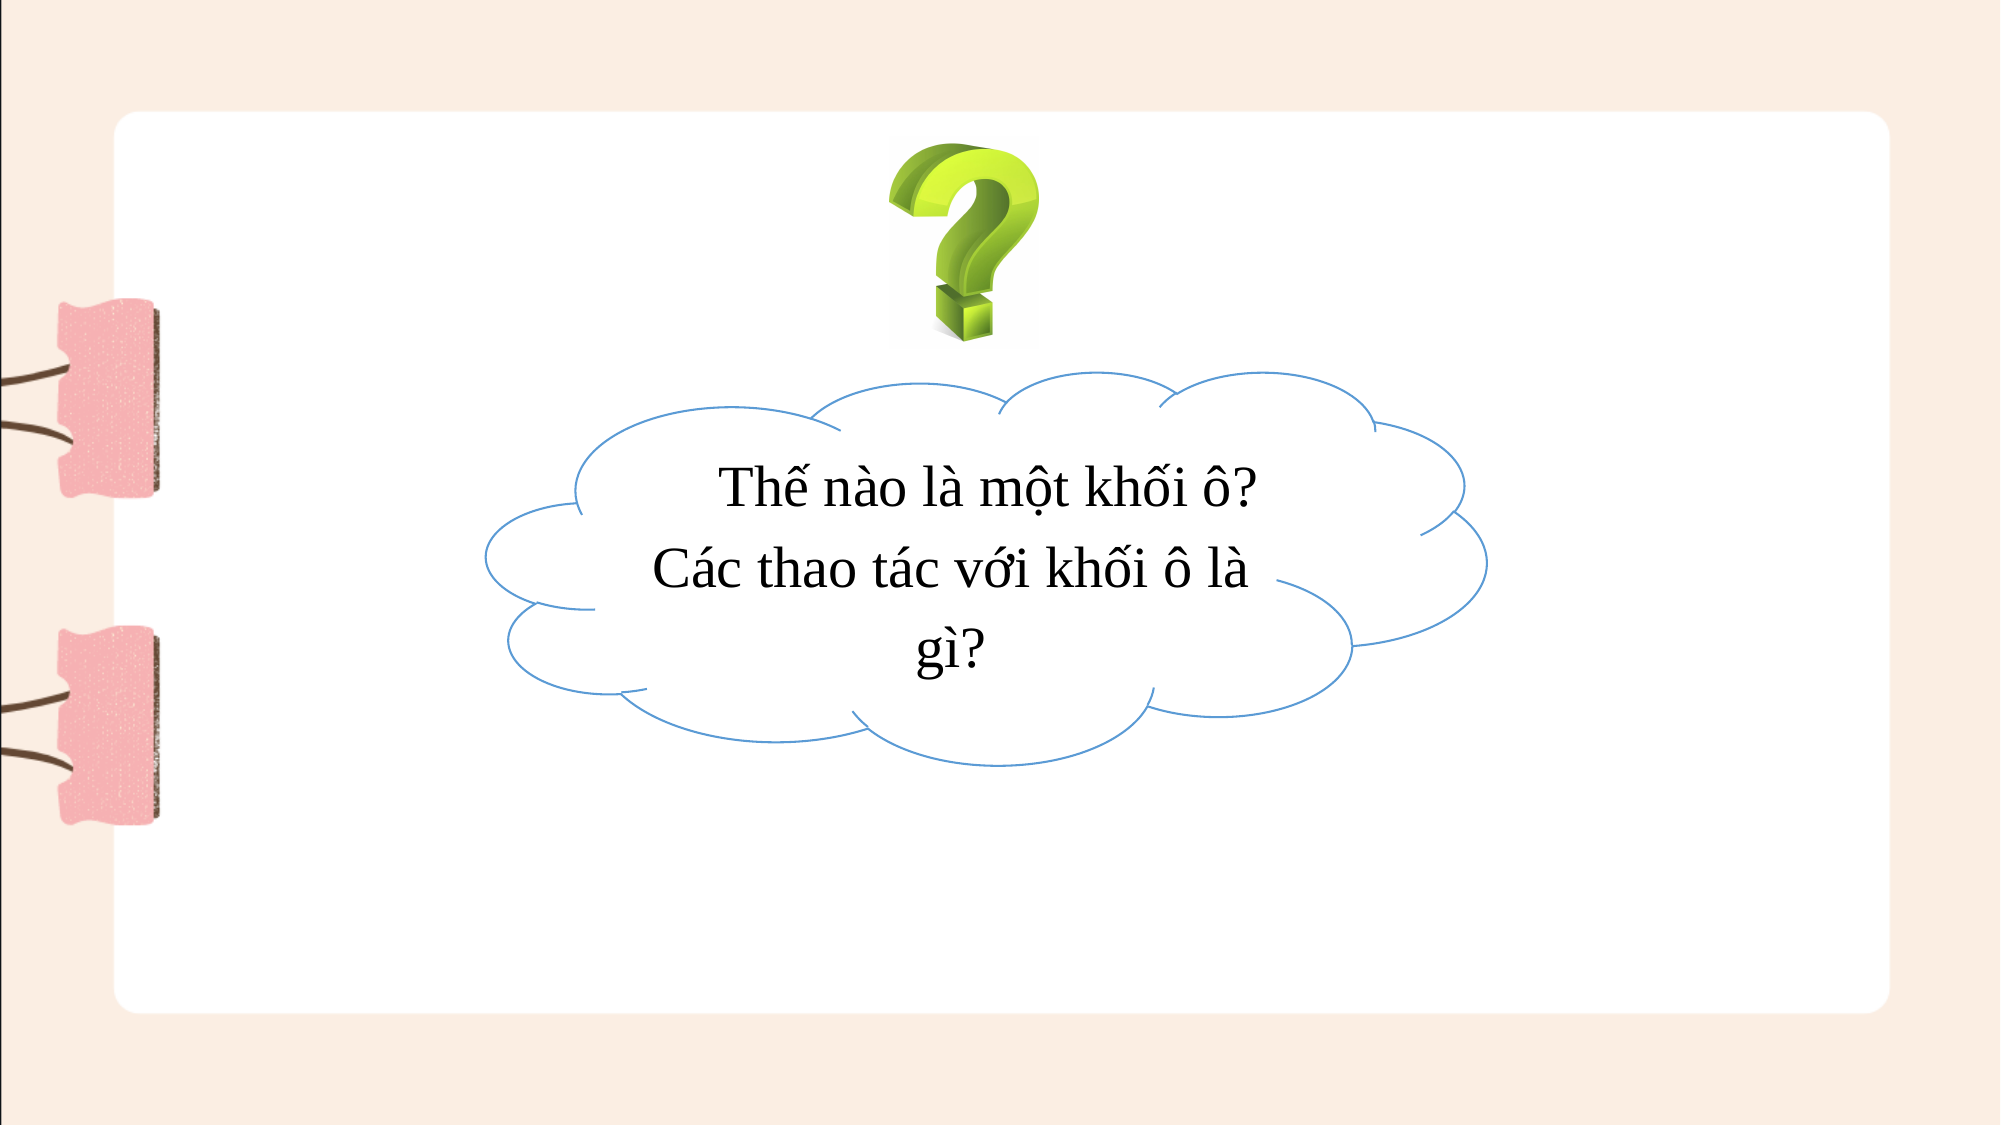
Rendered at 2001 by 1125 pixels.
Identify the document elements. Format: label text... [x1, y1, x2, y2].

picture [0, 0, 2001, 1125]
text_box Thế nào là một khối ô? Các thao tác với khối ô là gì? [484, 371, 1488, 767]
